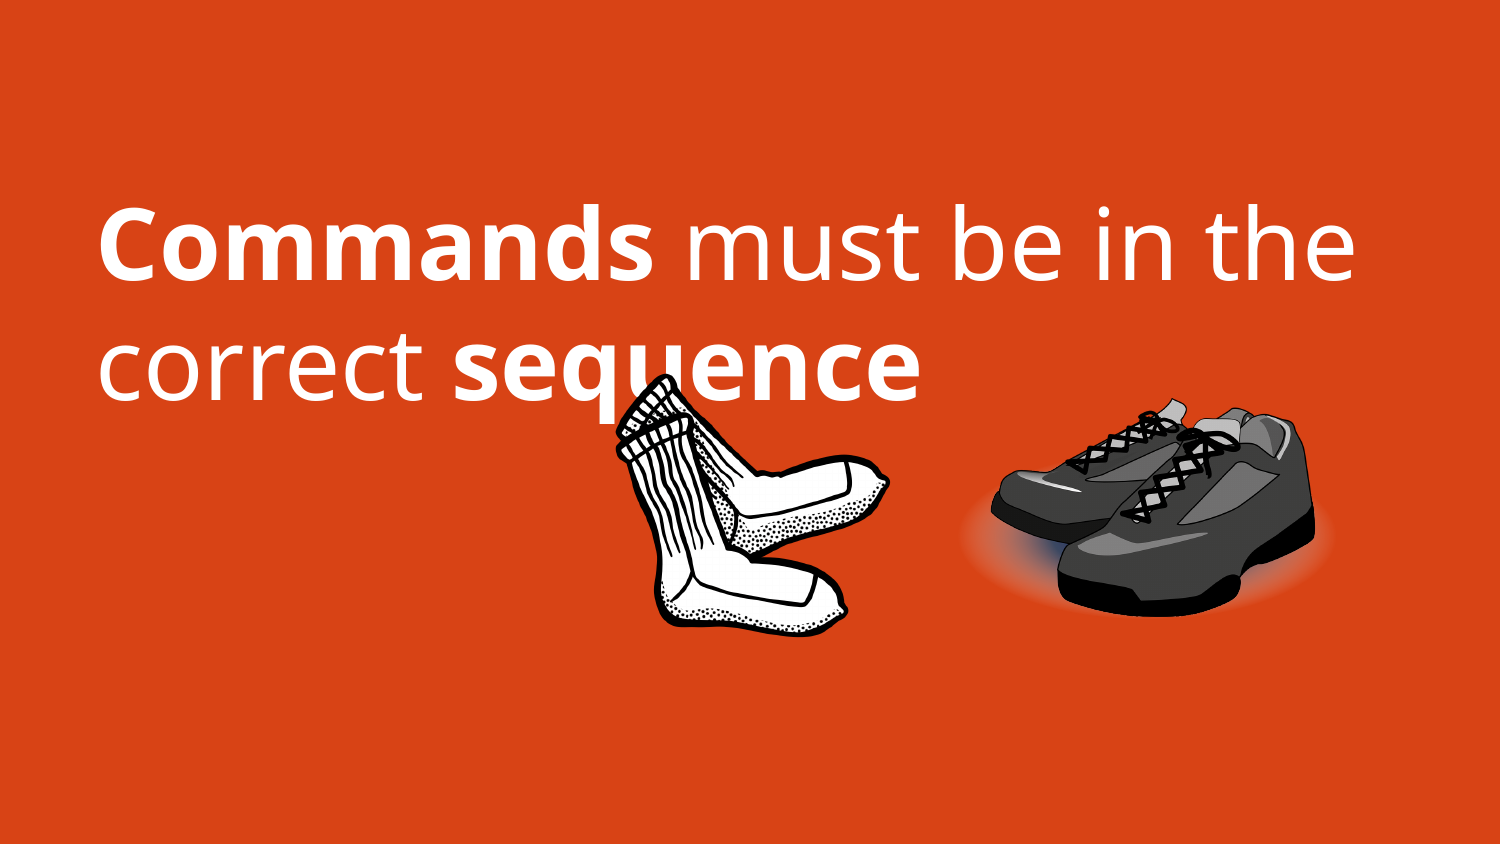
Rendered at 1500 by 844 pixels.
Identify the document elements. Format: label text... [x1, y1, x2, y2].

title Commands must be in the correct sequence [80, 86, 1426, 516]
picture [956, 398, 1337, 620]
picture [613, 369, 893, 649]
